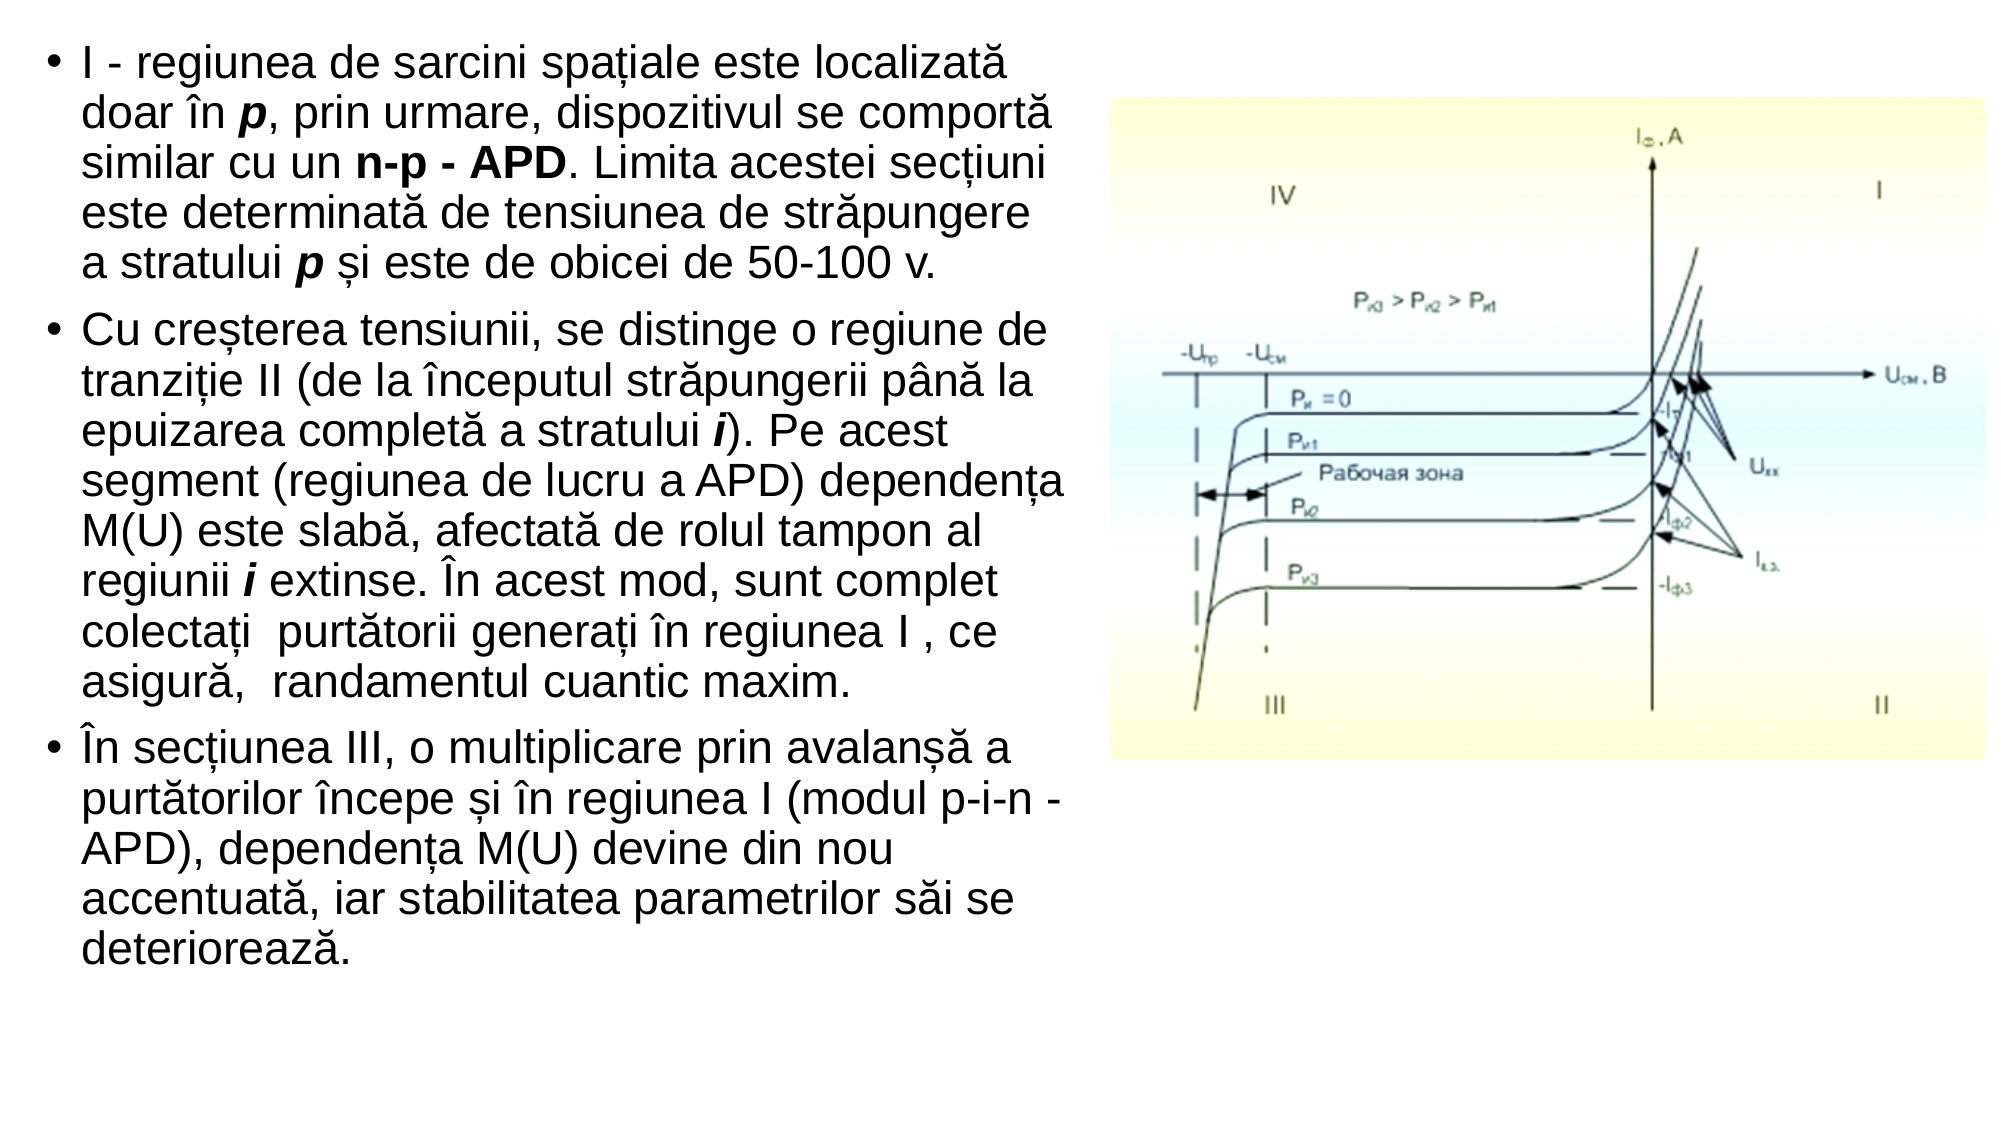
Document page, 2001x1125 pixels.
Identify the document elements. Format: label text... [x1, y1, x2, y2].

list I - regiunea de sarcini spațiale este localizată doar în p, prin urmare, dispozitivul se comportă similar cu un n-p - APD. Limita acestei secțiuni este determinată de tensiunea de străpungere a stratului p și este de obicei de 50-100 v. Cu creșterea tensiunii, se distinge o regiune de tranziție II (de la începutul străpungerii până la epuizarea completă a stratului i). Pe acest segment (regiunea de lucru a APD) dependența M(U) este slabă, afectată de rolul tampon al regiunii i extinse. În acest mod, sunt complet colectați purtătorii generați în regiunea I , ce asigură, randamentul cuantic maxim. În secțiunea III, o multiplicare prin avalanșă a purtătorilor începe și în regiunea I (modul p-i-n - APD), dependența M(U) devine din nou accentuată, iar stabilitatea parametrilor săi se deteriorează. [31, 30, 1084, 1089]
picture [1107, 97, 1989, 760]
